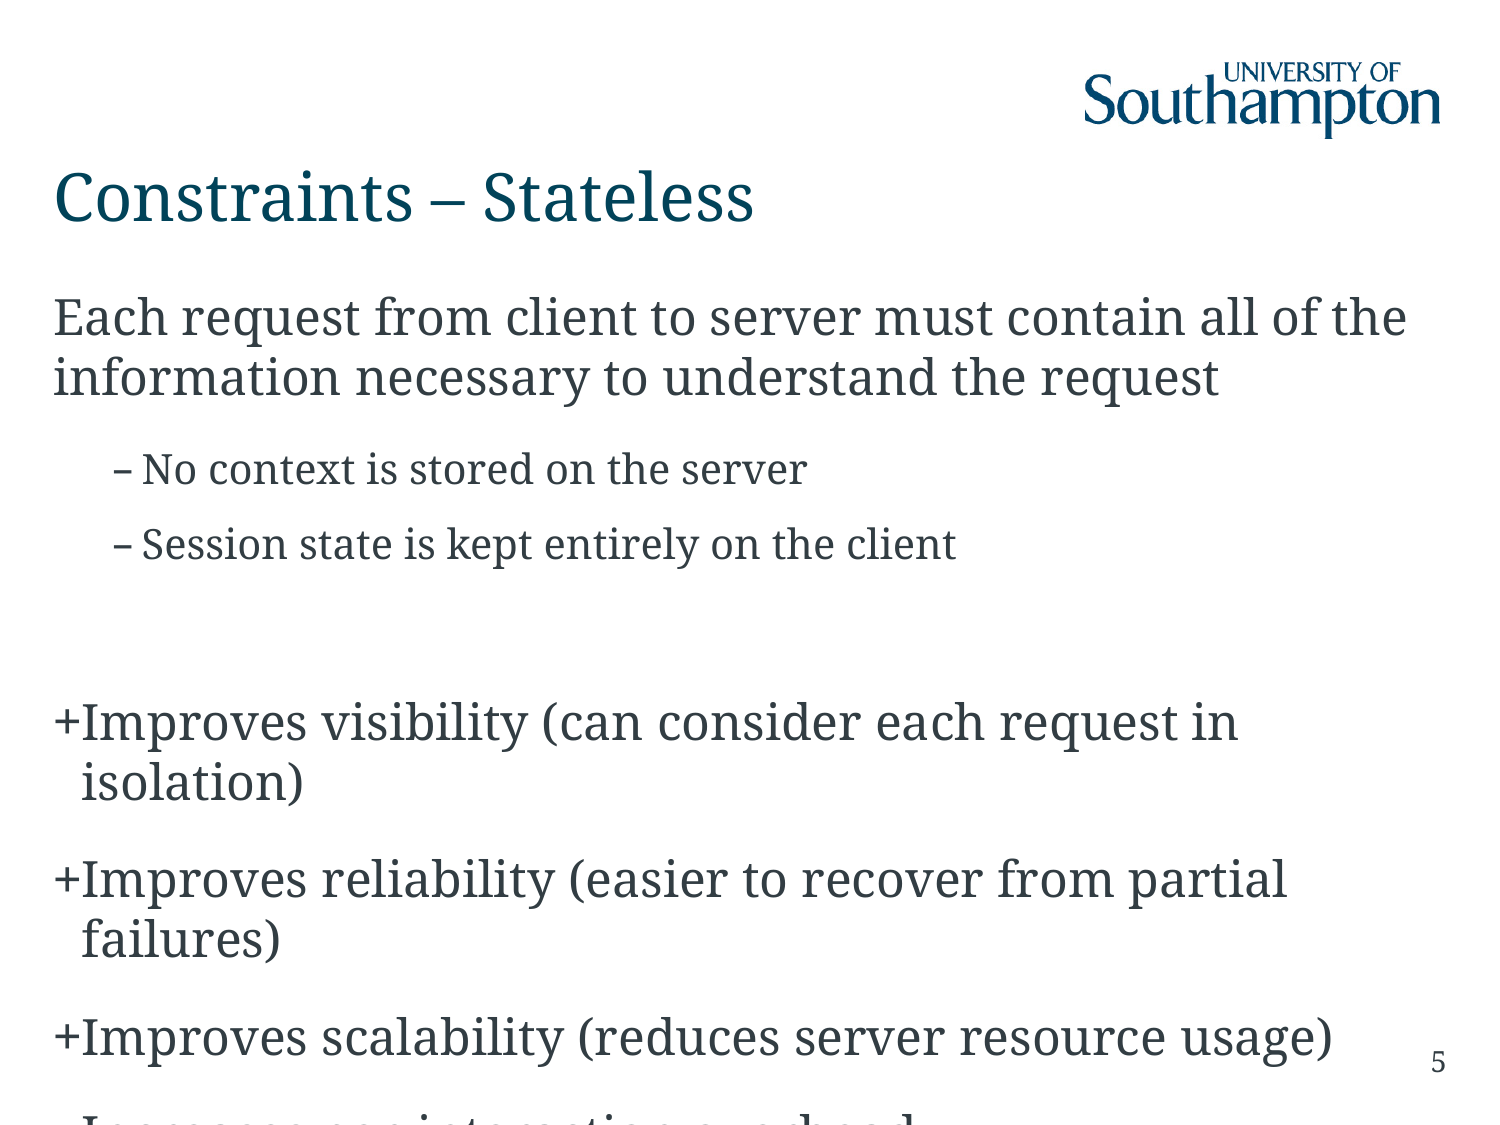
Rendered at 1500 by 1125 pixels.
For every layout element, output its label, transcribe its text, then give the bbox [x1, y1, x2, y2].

picture [1085, 62, 1440, 139]
slide_number 5 [1159, 1035, 1448, 1088]
title Constraints – Stateless [52, 147, 1448, 255]
list Each request from client to server must contain all of the information necessary to understand the request No context is stored on the server Session state is kept entirely on the client Improves visibility (can consider each request in isolation) Improves reliability (easier to recover from partial failures) Improves scalability (reduces server resource usage) Increases per-interaction overhead [52, 277, 1448, 1011]
